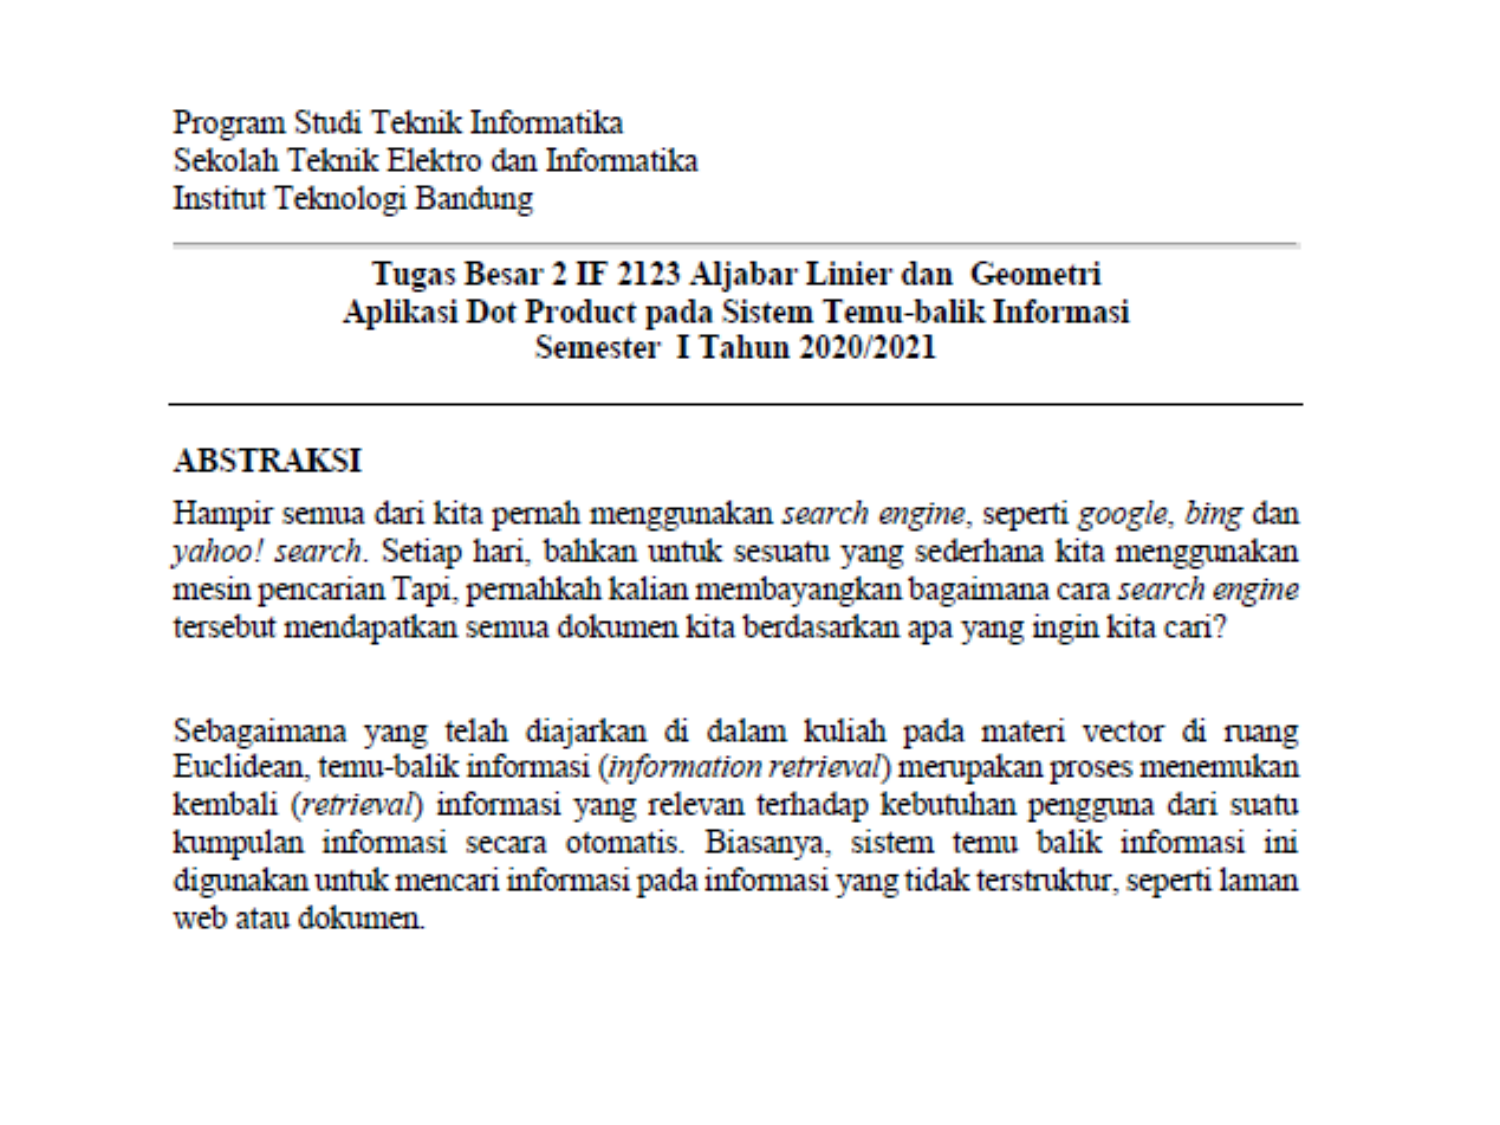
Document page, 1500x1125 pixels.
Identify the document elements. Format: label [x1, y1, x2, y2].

picture [136, 101, 1364, 953]
